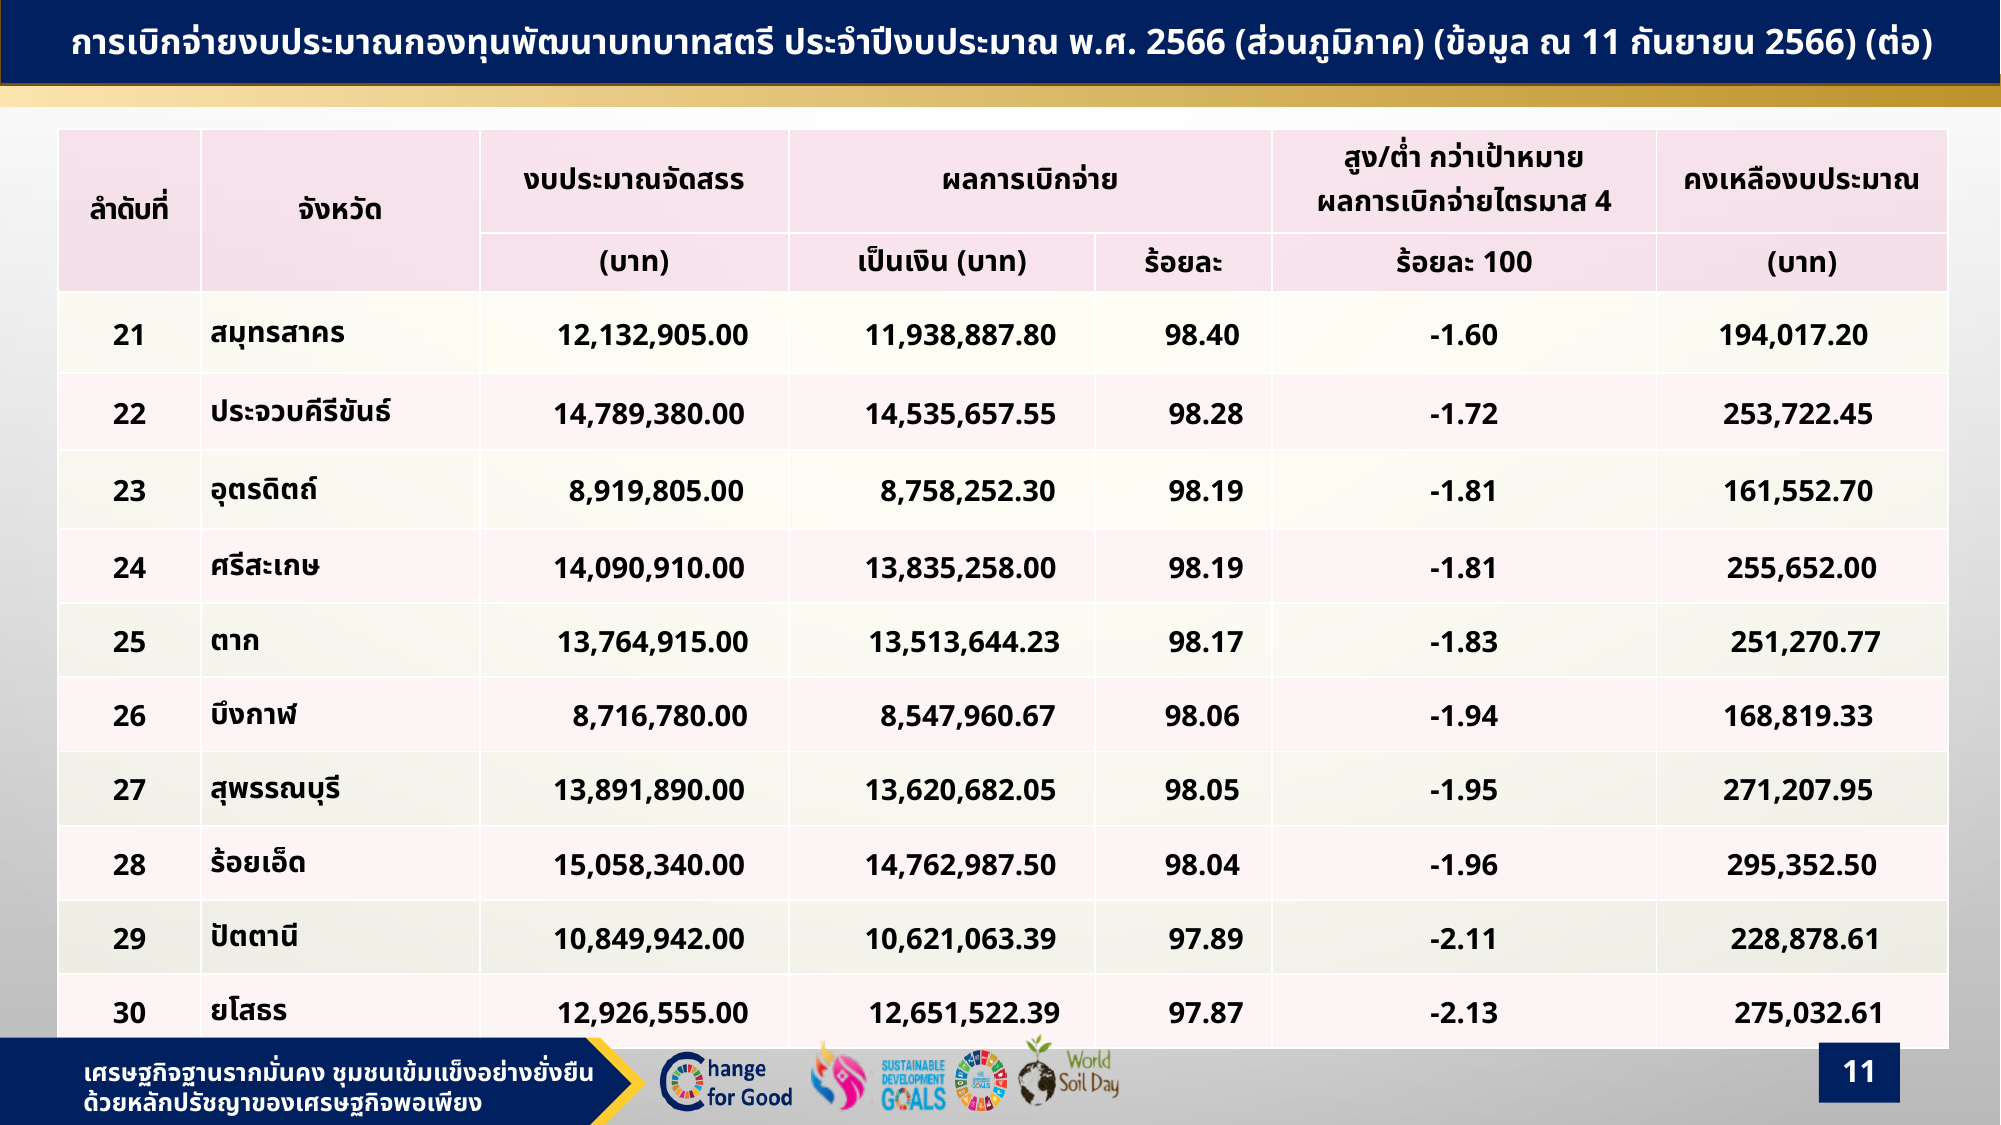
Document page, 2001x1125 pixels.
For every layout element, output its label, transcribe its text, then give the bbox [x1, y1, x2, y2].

picture [0, 108, 2000, 1125]
table_header งบประมาณจัดสรร [481, 130, 788, 232]
table_cell -1.72 [1273, 374, 1656, 449]
table_cell 13,513,644.23 [790, 604, 1094, 676]
table_cell 98.17 [1096, 604, 1271, 676]
table_cell -1.94 [1273, 678, 1656, 751]
table_cell 98.19 [1096, 451, 1271, 528]
table_cell 13,891,890.00 [481, 752, 788, 825]
table_cell (บาท) [481, 234, 788, 291]
table_cell 14,762,987.50 [790, 827, 1094, 899]
table_cell 14,789,380.00 [481, 374, 788, 449]
table_cell -1.81 [1273, 530, 1656, 602]
table_cell 13,620,682.05 [790, 752, 1094, 825]
table_cell 13,764,915.00 [481, 604, 788, 676]
table_cell -2.13 [1273, 975, 1656, 1047]
table_cell ปัตตานี [202, 901, 479, 973]
table_cell 98.06 [1096, 678, 1271, 751]
table_cell 10,621,063.39 [790, 901, 1094, 973]
table_cell 97.89 [1096, 901, 1271, 973]
table_cell -1.60 [1273, 293, 1656, 372]
table_cell สุพรรณบุรี [202, 752, 479, 825]
table_cell (บาท) [1657, 234, 1947, 291]
table_cell 26 [59, 678, 200, 751]
table_cell 22 [59, 374, 200, 449]
table_cell 168,819.33 [1657, 678, 1947, 751]
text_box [0, 1030, 1127, 1125]
table_cell ศรีสะเกษ [202, 530, 479, 602]
table_cell ยโสธร [202, 975, 479, 1028]
table_cell 98.28 [1096, 374, 1271, 449]
table_cell 14,535,657.55 [790, 374, 1094, 449]
table_cell 27 [59, 752, 200, 825]
table_cell 275,032.61 [1657, 975, 1947, 1047]
table_cell 14,090,910.00 [481, 530, 788, 602]
table_cell 98.04 [1096, 827, 1271, 899]
table_cell ประจวบคีรีขันธ์ [202, 374, 479, 449]
table_cell -1.81 [1273, 451, 1656, 528]
table_header สูง/ต่ำ กว่าเป้าหมาย ผลการเบิกจ่ายไตรมาส 4 [1273, 130, 1656, 232]
table_header ผลการเบิกจ่าย [790, 130, 1271, 232]
table_cell 295,352.50 [1657, 827, 1947, 899]
table_cell อุตรดิตถ์ [202, 451, 479, 528]
table_cell -1.95 [1273, 752, 1656, 825]
table_cell บึงกาฬ [202, 678, 479, 751]
table_cell 10,849,942.00 [481, 901, 788, 973]
table_cell 23 [59, 451, 200, 528]
table_cell 98.05 [1096, 752, 1271, 825]
table_cell สมุทรสาคร [202, 293, 479, 372]
table_cell 161,552.70 [1657, 451, 1947, 528]
table_cell 8,919,805.00 [481, 451, 788, 528]
table_cell 255,652.00 [1657, 530, 1947, 602]
table_cell 8,547,960.67 [790, 678, 1094, 751]
table_cell 12,651,522.39 [790, 975, 1094, 1028]
table_cell เป็นเงิน (บาท) [790, 234, 1094, 291]
table_cell -1.83 [1273, 604, 1656, 676]
table_cell -1.96 [1273, 827, 1656, 899]
table_cell ตาก [202, 604, 479, 676]
table_cell 271,207.95 [1657, 752, 1947, 825]
table_cell 25 [59, 604, 200, 676]
table_cell 29 [59, 901, 200, 973]
table_cell 194,017.20 [1657, 293, 1947, 372]
table_cell ร้อยเอ็ด [202, 827, 479, 899]
table_cell 28 [59, 827, 200, 899]
table_cell 24 [59, 530, 200, 602]
table_cell 21 [59, 293, 200, 372]
table_cell 12,132,905.00 [481, 293, 788, 372]
table_cell 8,758,252.30 [790, 451, 1094, 528]
table_cell 12,926,555.00 [481, 975, 788, 1028]
table_cell 30 [59, 975, 200, 1028]
table_cell 251,270.77 [1657, 604, 1947, 676]
table_header คงเหลืองบประมาณ [1657, 130, 1947, 232]
table_cell 15,058,340.00 [481, 827, 788, 899]
table_header ลำดับที่ [59, 130, 200, 291]
table_cell 98.40 [1096, 293, 1271, 372]
table_header จังหวัด [202, 130, 479, 291]
table_cell 98.19 [1096, 530, 1271, 602]
text_box 11 [1818, 1042, 1900, 1103]
table_cell 228,878.61 [1657, 901, 1947, 973]
table_cell 253,722.45 [1657, 374, 1947, 449]
table_cell 97.87 [1096, 975, 1271, 1047]
table_cell ร้อยละ 100 [1273, 234, 1656, 291]
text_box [0, 0, 2000, 108]
table_cell 8,716,780.00 [481, 678, 788, 751]
table_cell 13,835,258.00 [790, 530, 1094, 602]
table_cell -2.11 [1273, 901, 1656, 973]
table_cell 11,938,887.80 [790, 293, 1094, 372]
table_cell ร้อยละ [1096, 234, 1271, 291]
